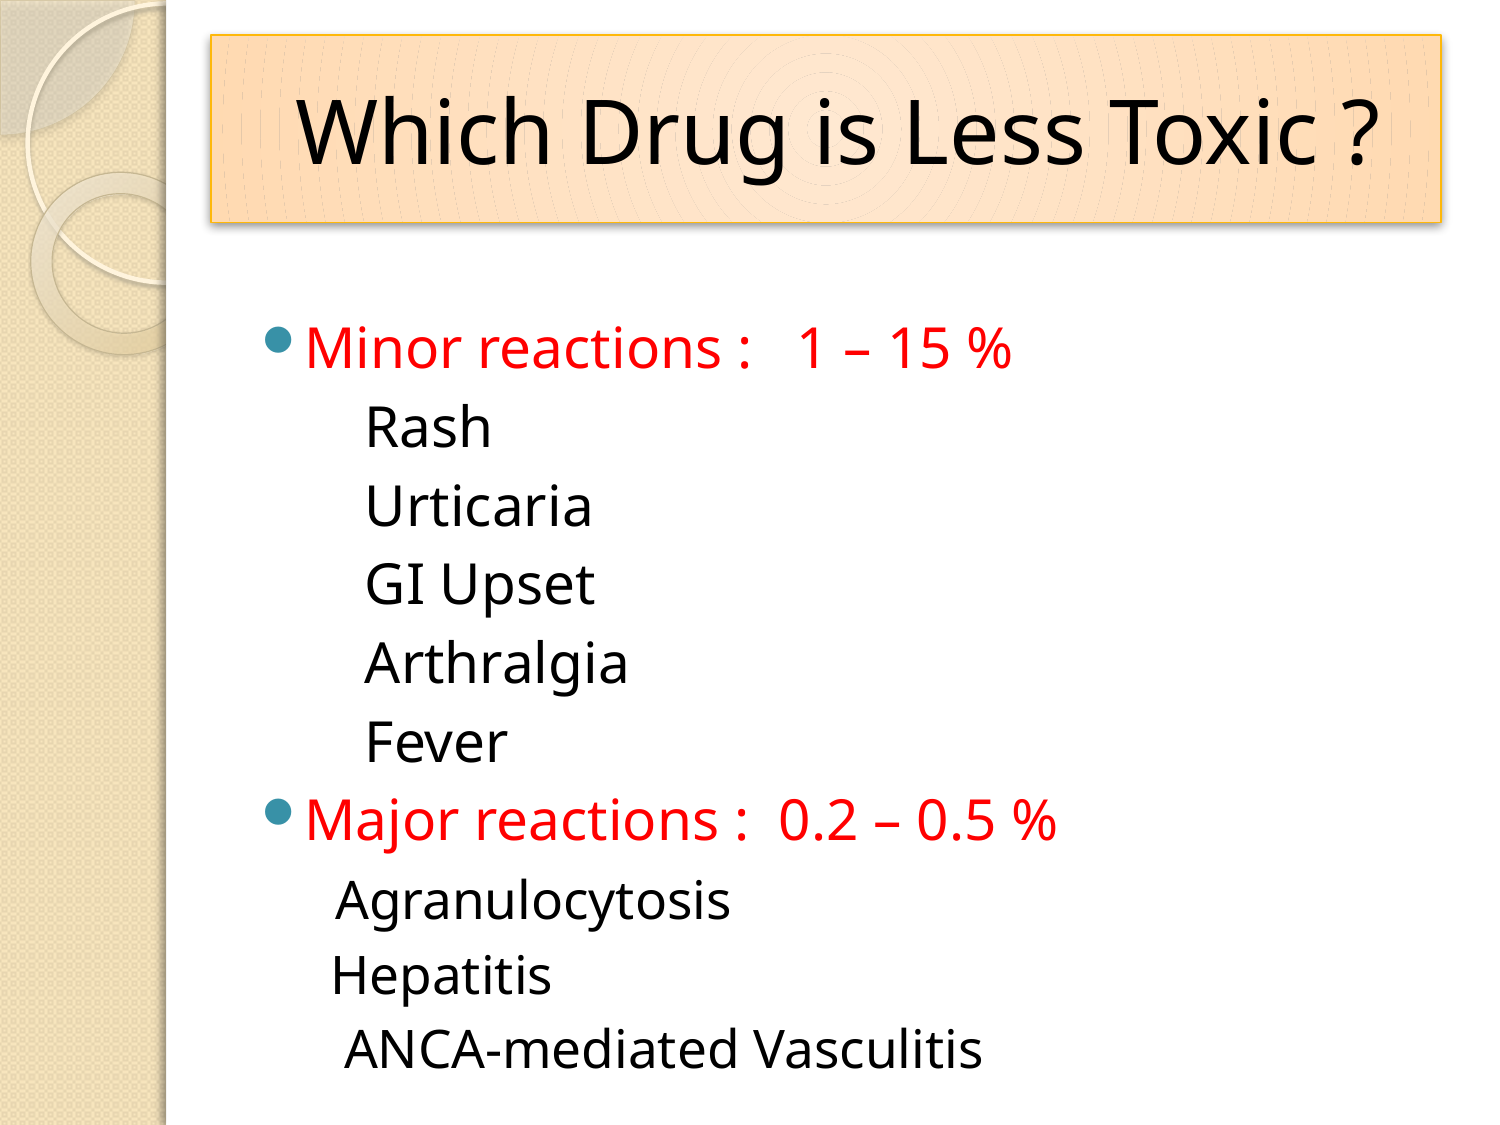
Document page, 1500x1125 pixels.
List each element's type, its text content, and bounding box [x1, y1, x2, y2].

title Which Drug is Less Toxic ? [210, 34, 1442, 223]
list Minor reactions : 1 – 15 % Rash Urticaria GI Upset Arthralgia Fever Major reactions : 0.2 – 0.5 % Agranulocytosis Hepatitis ANCA-mediated Vasculitis [234, 304, 1465, 1093]
